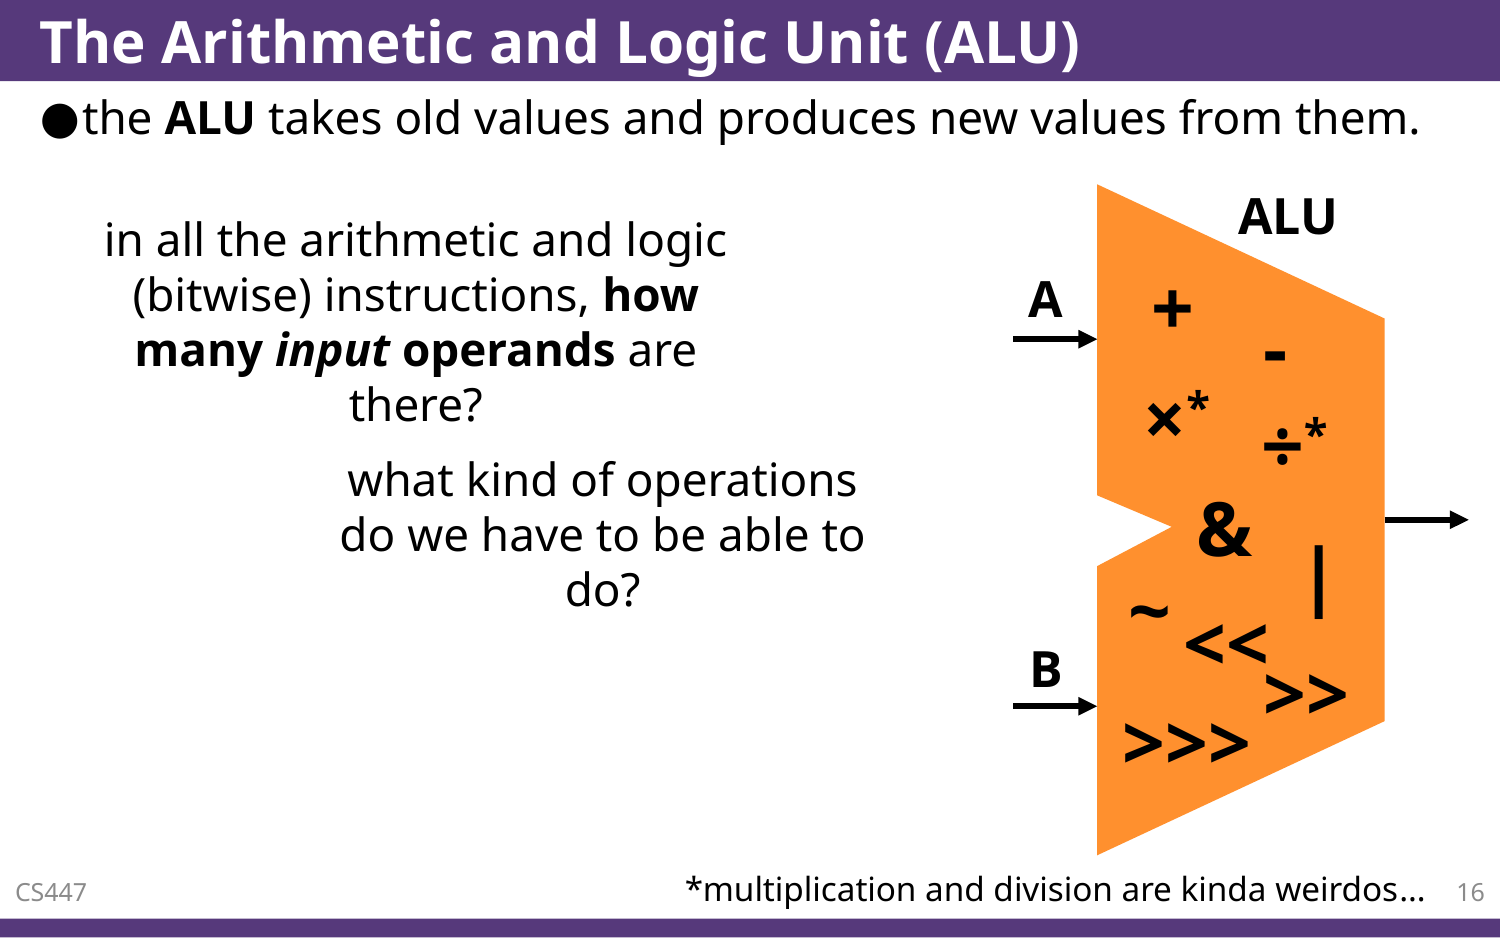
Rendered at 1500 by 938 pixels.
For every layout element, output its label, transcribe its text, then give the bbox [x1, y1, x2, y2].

text_box in all the arithmetic and logic (bitwise) instructions, how many input operands are there? [50, 203, 782, 439]
list the ALU takes old values and produces new values from them. [24, 81, 1500, 182]
footer CS447 [0, 868, 200, 919]
text_box what kind of operations do we have to be able to do? [312, 443, 893, 624]
slide_number 16 [1387, 868, 1500, 919]
title The Arithmetic and Logic Unit (ALU) [24, 0, 1500, 81]
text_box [1096, 177, 1385, 856]
text_box A [1014, 260, 1079, 335]
text_box *multiplication and division are kinda weirdos… [660, 860, 1450, 915]
text_box B [1014, 630, 1078, 705]
